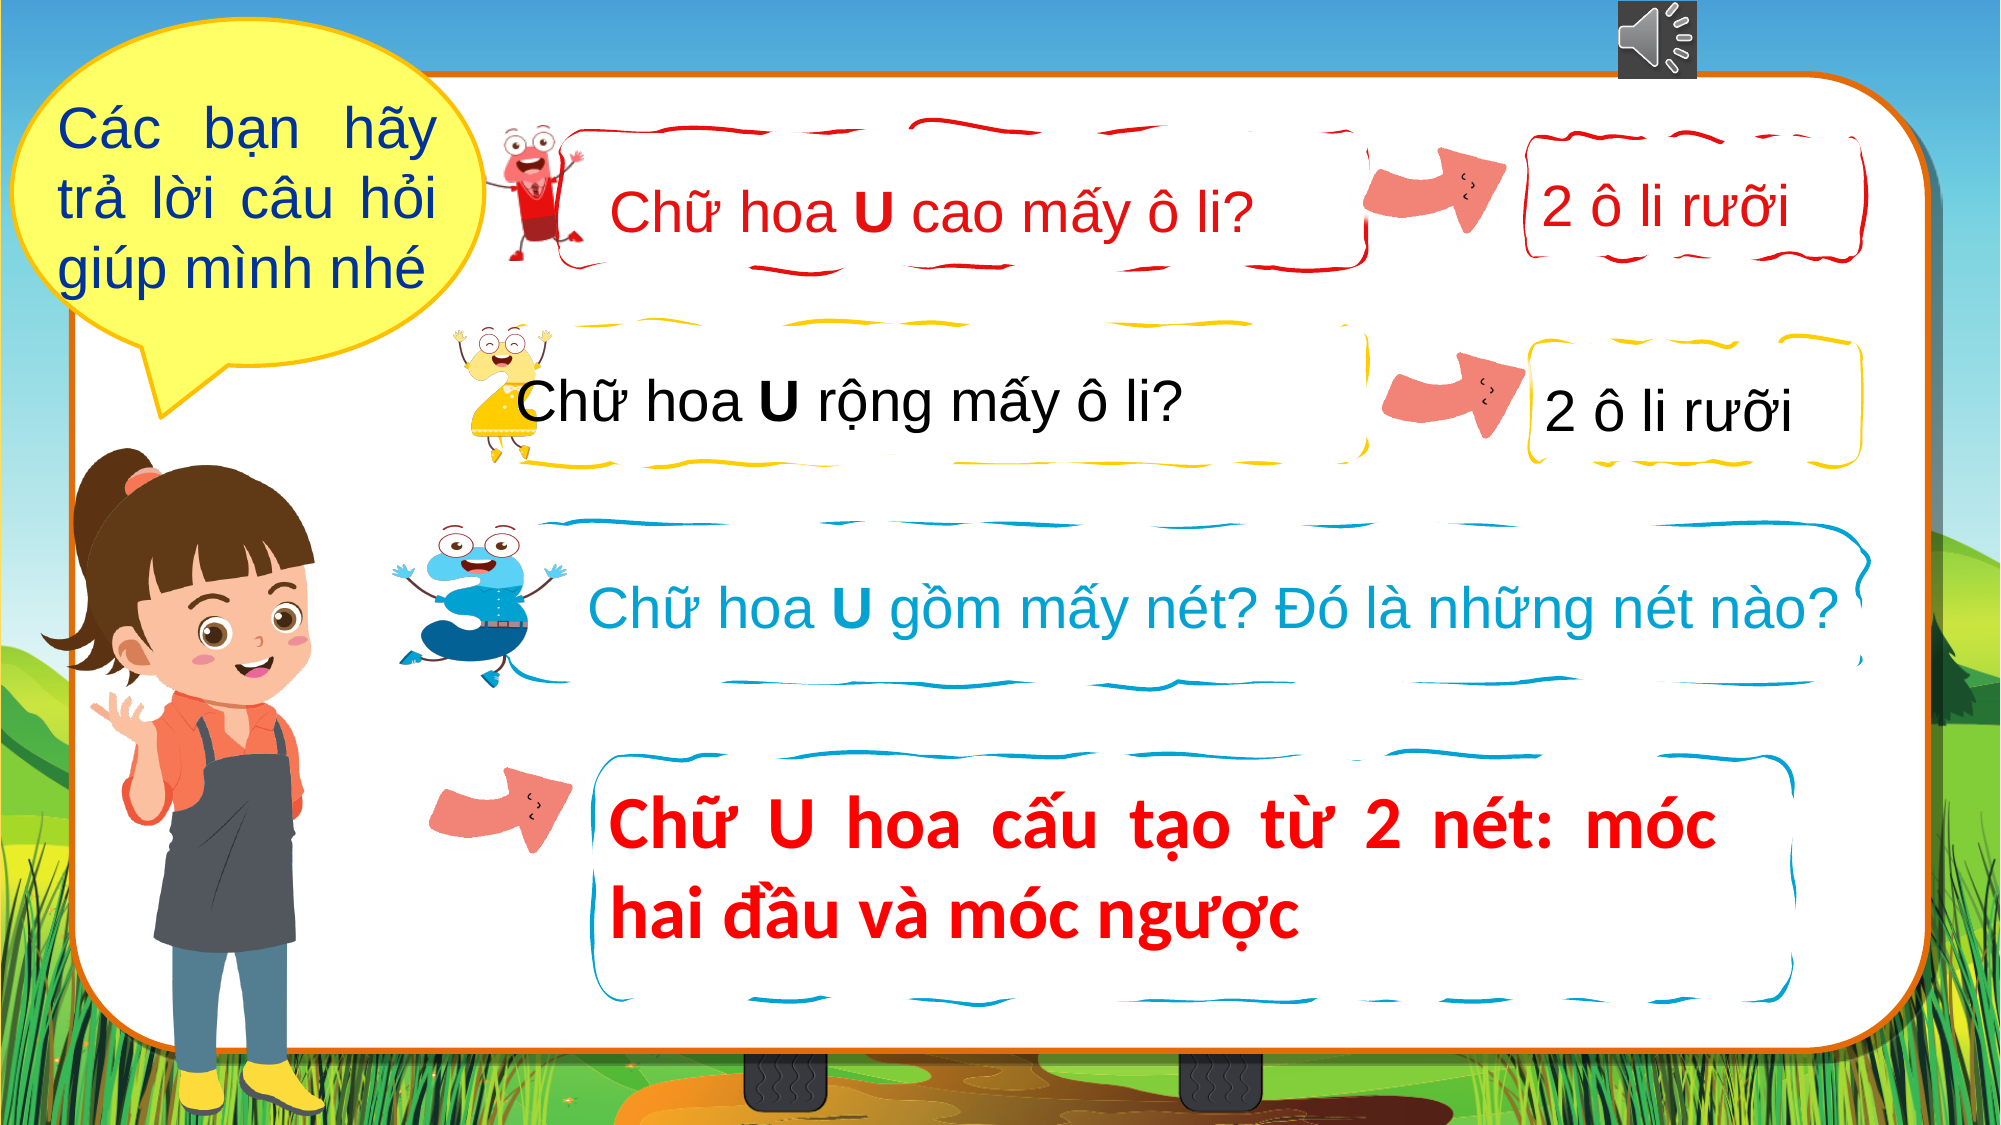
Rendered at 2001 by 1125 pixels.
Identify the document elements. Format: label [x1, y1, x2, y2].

text_box [1526, 137, 1861, 257]
text_box [452, 325, 1340, 464]
text_box [1615, 343, 1861, 462]
text_box [72, 74, 1928, 1051]
text_box [489, 124, 1321, 268]
text_box [11, 18, 485, 367]
text_box [392, 525, 1861, 688]
text_box [594, 756, 1792, 1000]
picture [0, 0, 2001, 1125]
